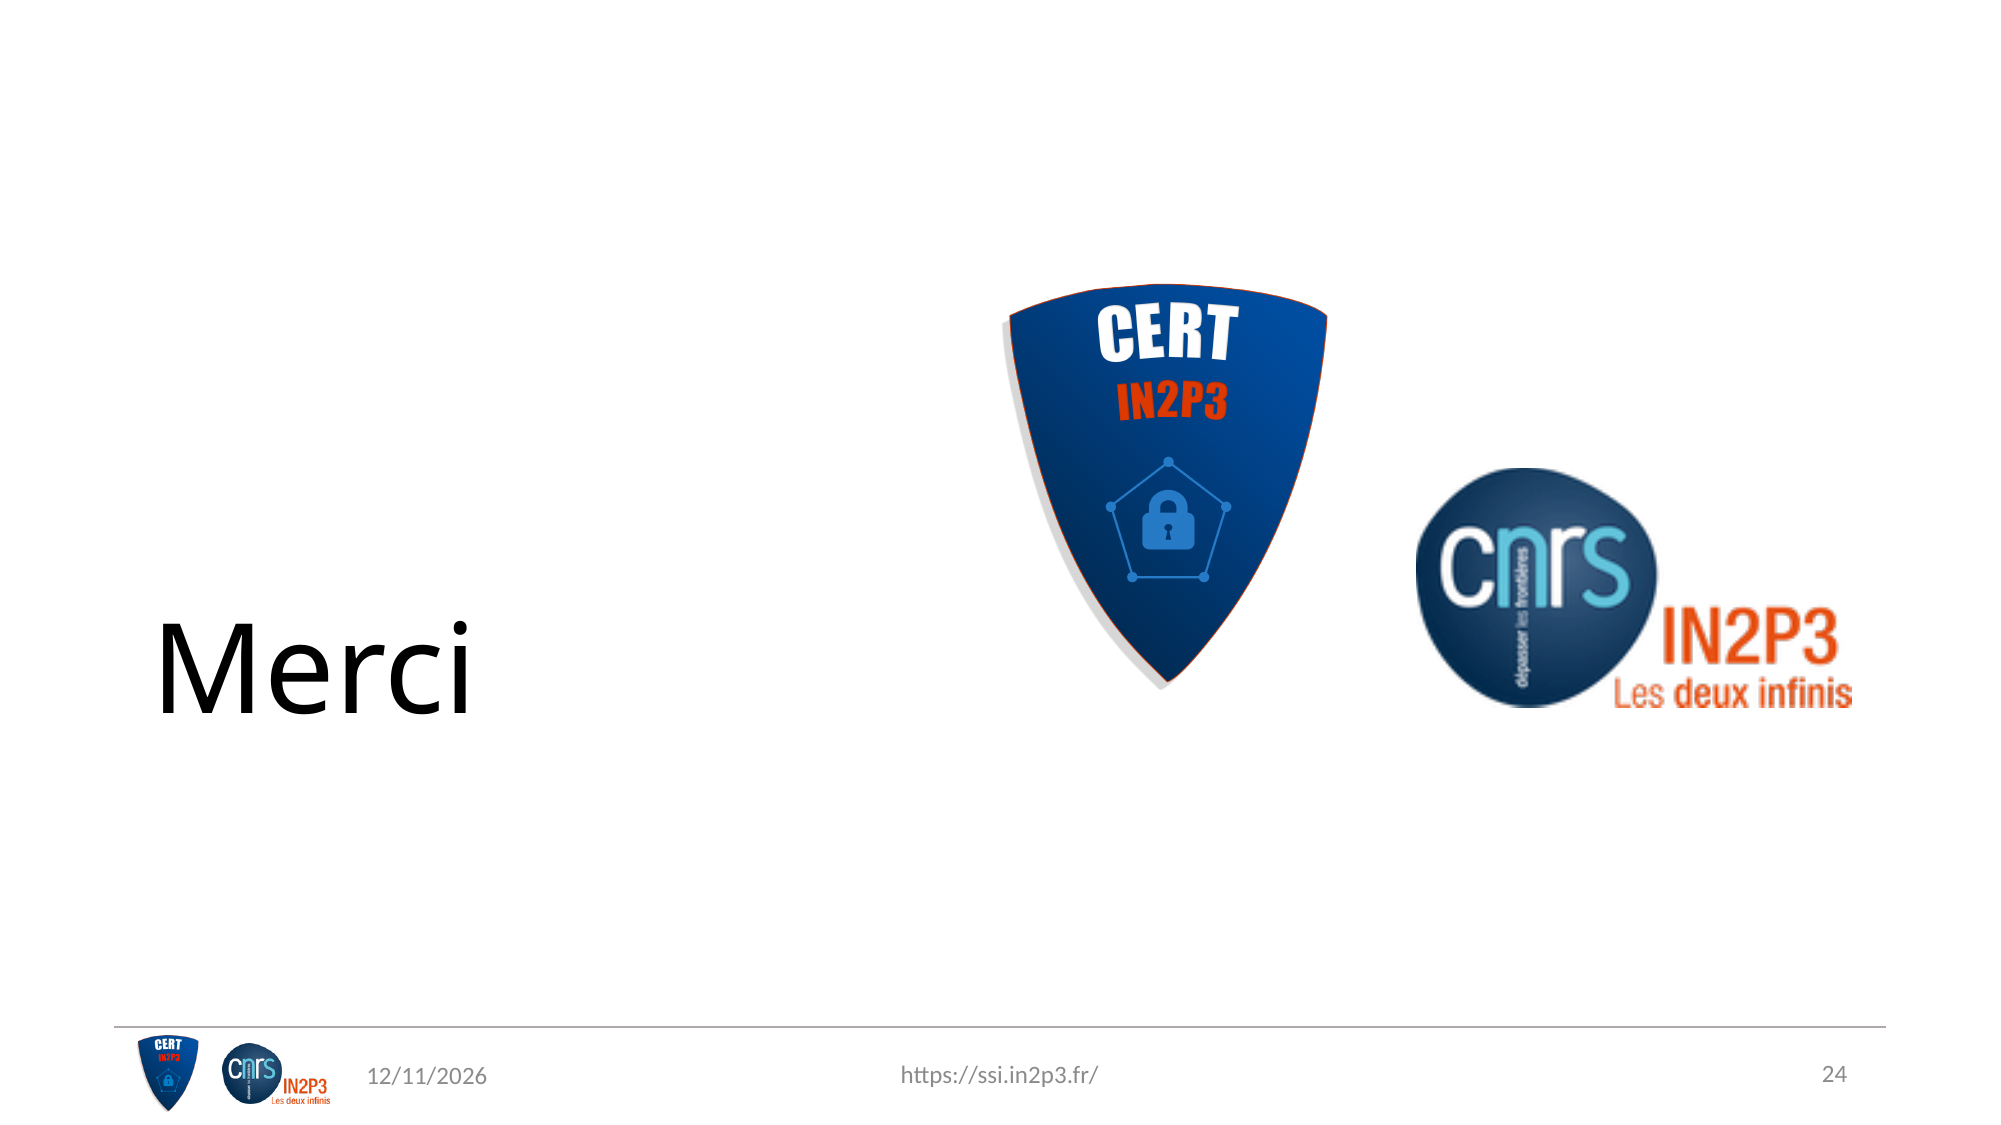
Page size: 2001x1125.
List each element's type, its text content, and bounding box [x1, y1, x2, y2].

slide_number 24 [1412, 1042, 1863, 1103]
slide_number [351, 1044, 624, 1105]
title Merci [136, 280, 1862, 749]
picture [136, 1033, 202, 1112]
footer https://ssi.in2p3.fr/ [662, 1044, 1338, 1104]
picture [999, 275, 1345, 690]
picture [222, 1043, 330, 1104]
picture [1416, 468, 1852, 708]
